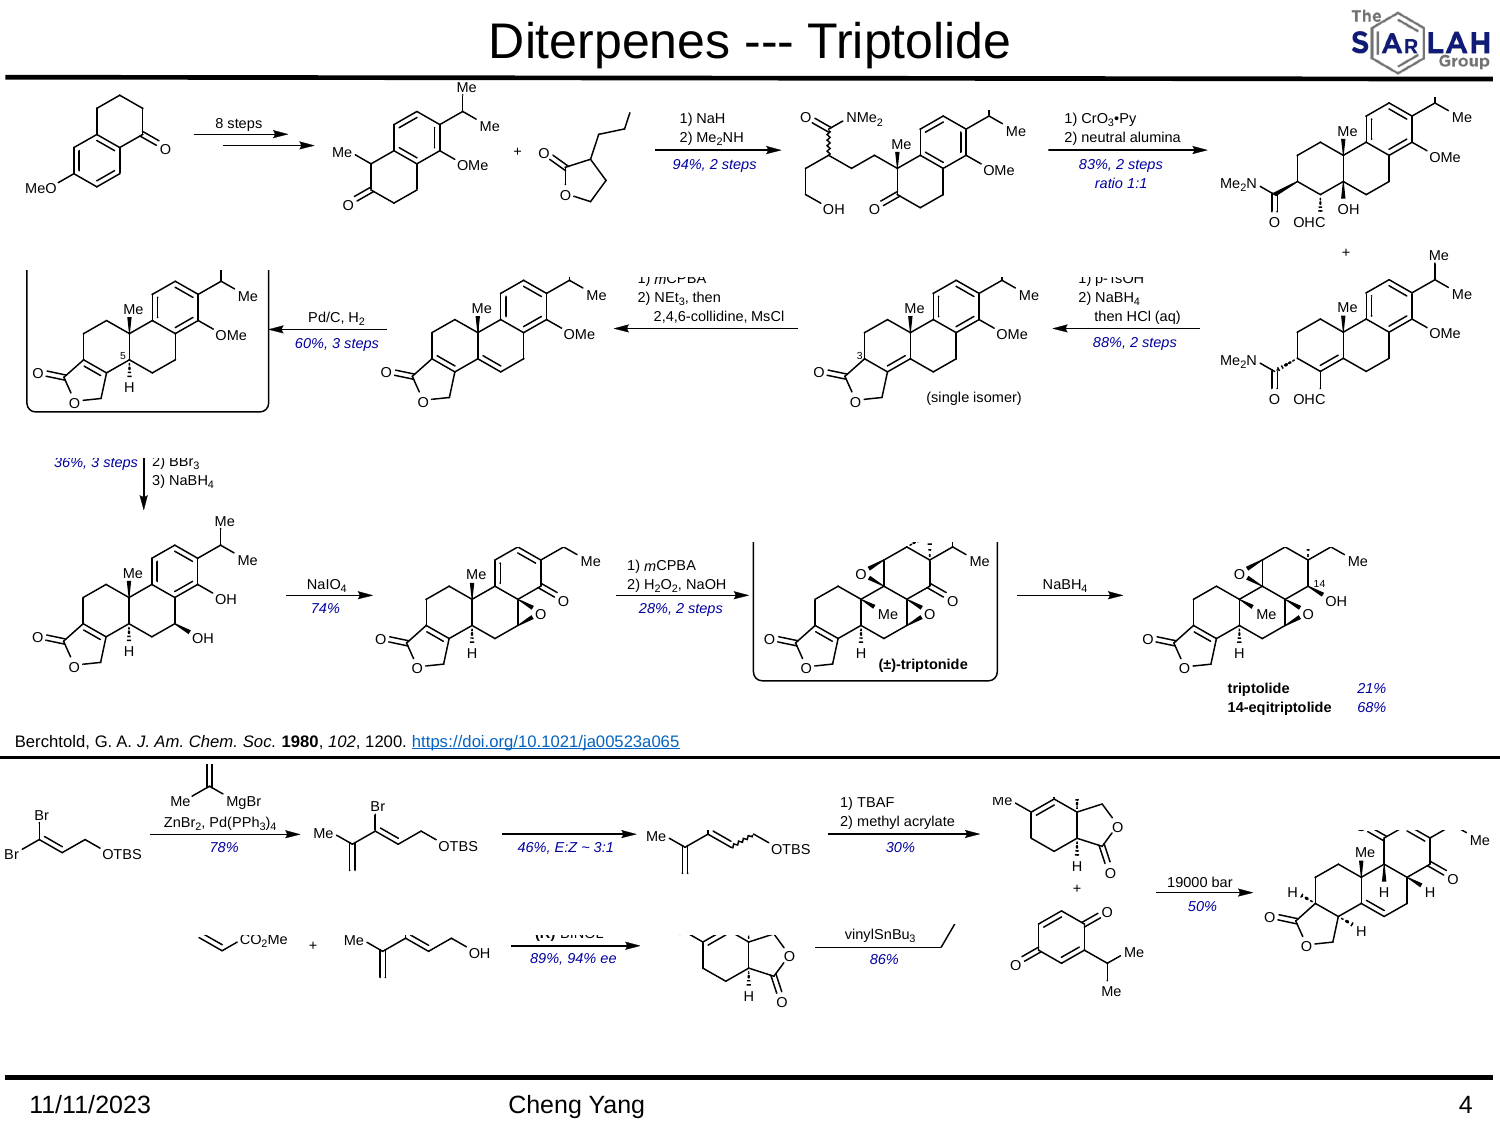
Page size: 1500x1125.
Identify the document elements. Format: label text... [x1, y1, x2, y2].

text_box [499, 830, 818, 921]
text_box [195, 935, 802, 1060]
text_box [27, 457, 262, 719]
text_box Berchtold, G. A. J. Am. Chem. Soc. 1980, 102, 1200. https://doi.org/10.1021/ja00523a065 [0, 723, 750, 757]
text_box 11/11/2023 [14, 1080, 194, 1125]
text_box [392, 277, 806, 450]
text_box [21, 270, 392, 454]
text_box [827, 797, 1132, 928]
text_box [813, 924, 986, 1016]
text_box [614, 541, 1007, 727]
text_box 4 [1444, 1080, 1493, 1125]
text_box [1016, 547, 1396, 760]
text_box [0, 764, 484, 918]
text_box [511, 110, 1034, 255]
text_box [14, 82, 506, 250]
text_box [1048, 97, 1482, 448]
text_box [812, 277, 1209, 450]
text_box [1010, 829, 1500, 1048]
text_box Diterpenes --- Triptolide [112, 0, 1388, 78]
picture [1388, 4, 1498, 78]
text_box Cheng Yang [493, 1080, 1000, 1125]
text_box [283, 547, 607, 721]
